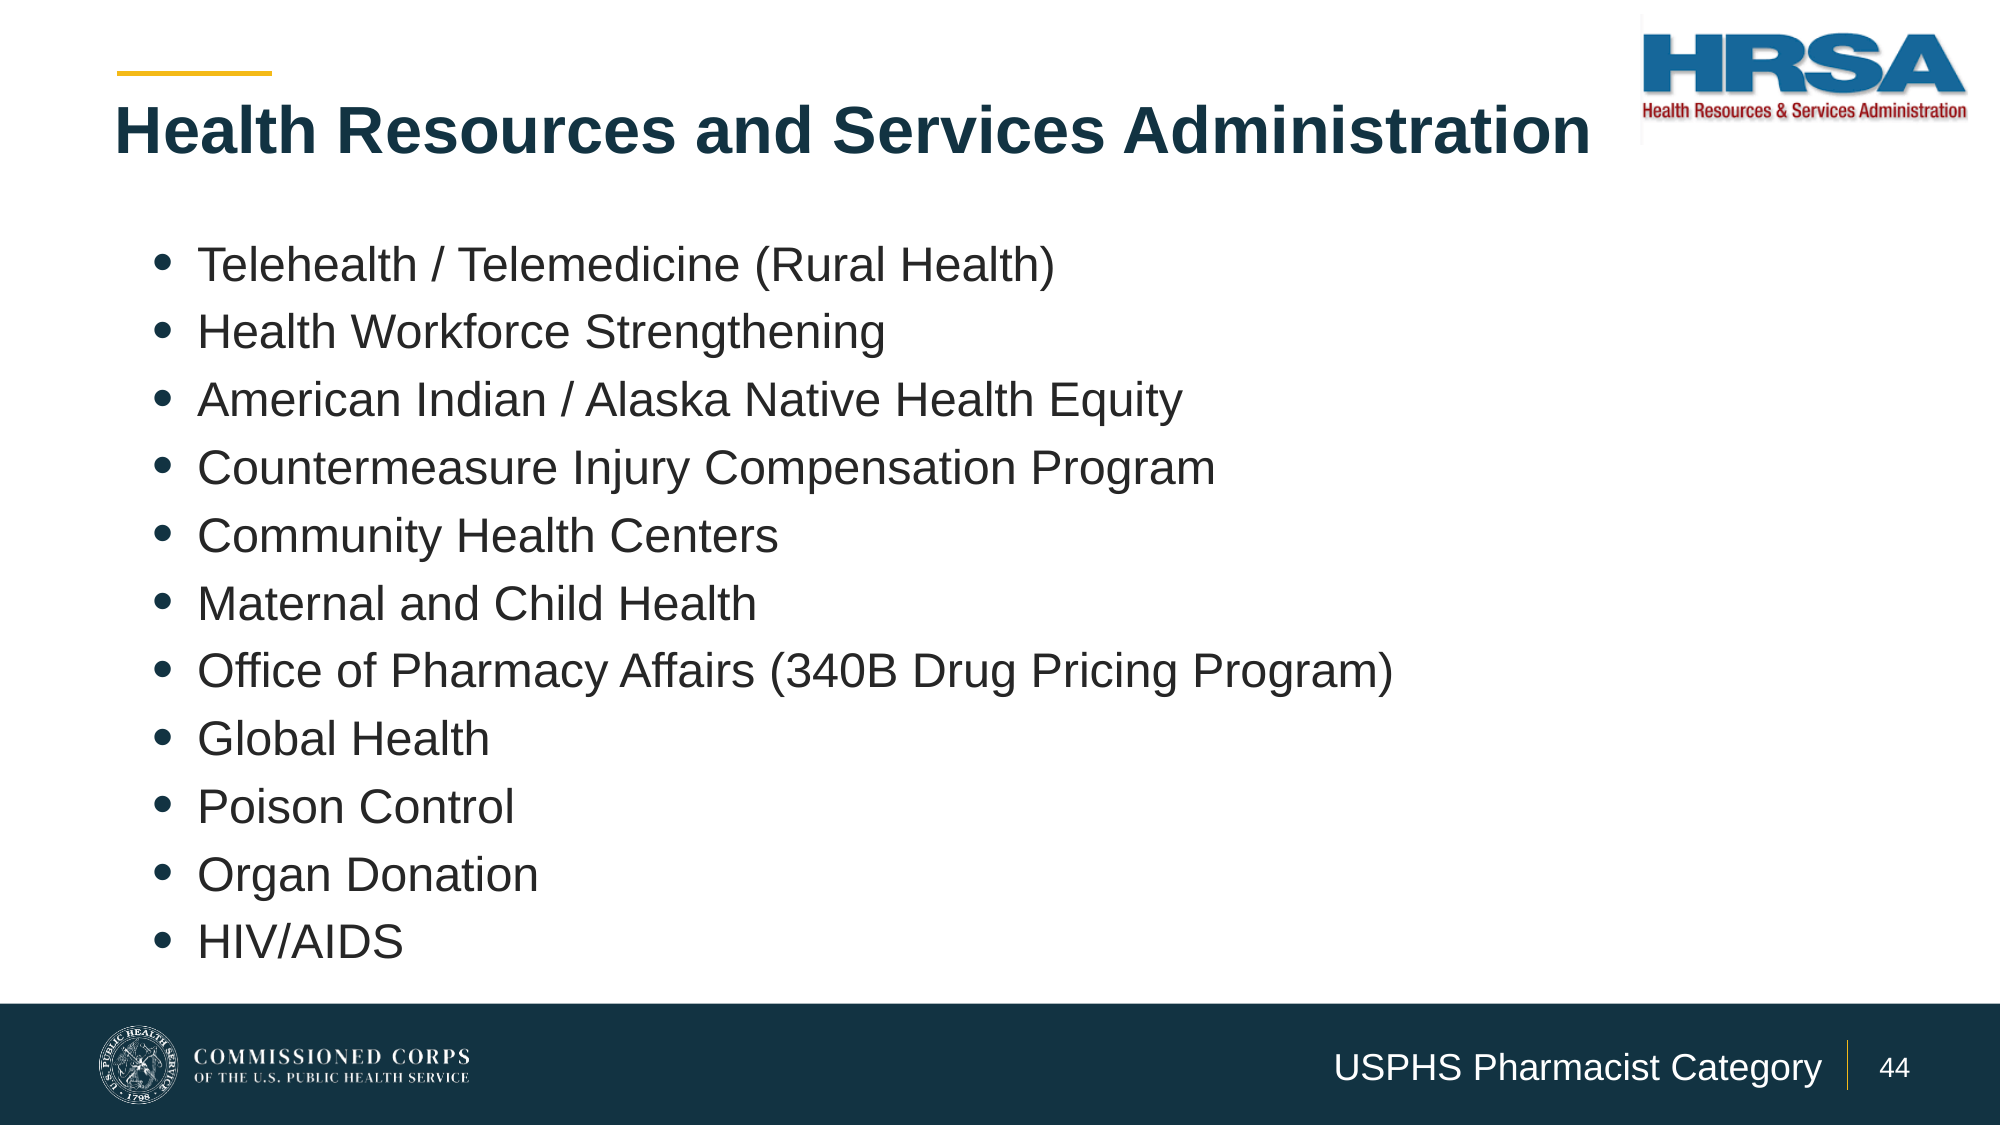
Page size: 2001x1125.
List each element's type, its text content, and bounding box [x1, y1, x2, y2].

picture [99, 1024, 471, 1106]
list USPHS Pharmacist Category [1184, 1040, 1838, 1091]
title Health Resources and Services Administration [99, 79, 1900, 225]
list Telehealth / Telemedicine (Rural Health) Health Workforce Strengthening American Indian / Alaska Native Health Equity Countermeasure Injury Compensation Program Community Health Centers Maternal and Child Health Office of Pharmacy Affairs (340B Drug Pricing Program) Global Health Poison Control Organ Donation HIV/AIDS [99, 225, 1900, 982]
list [1640, 14, 1969, 145]
